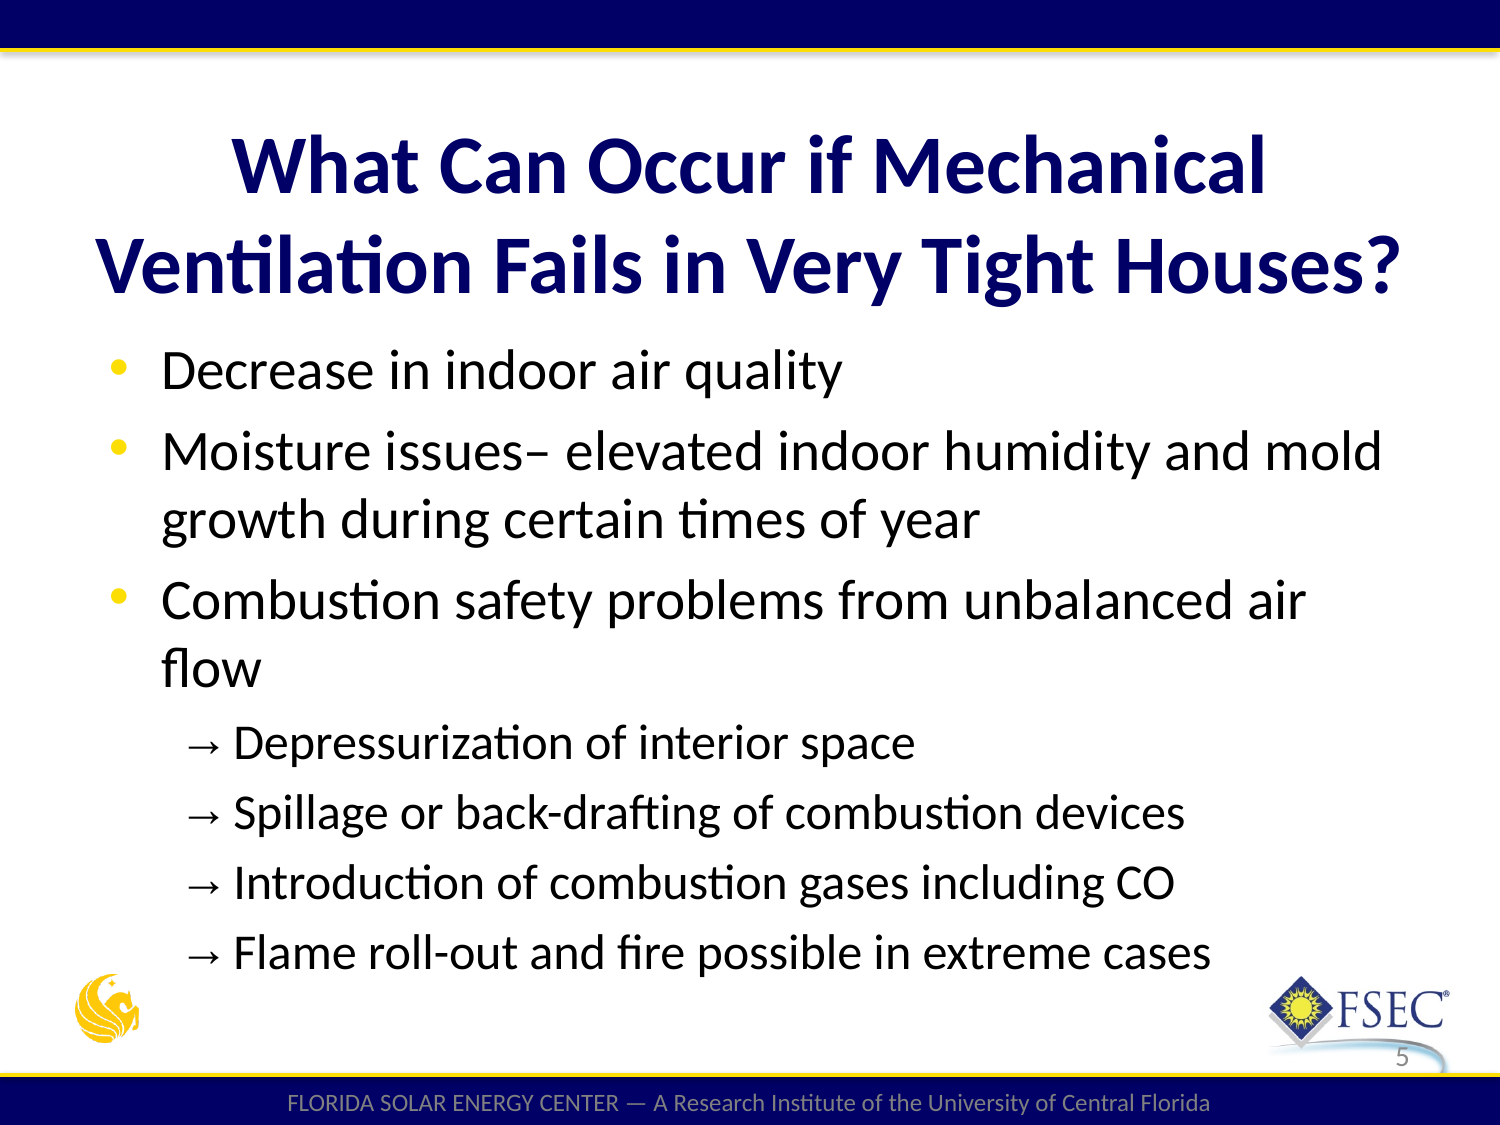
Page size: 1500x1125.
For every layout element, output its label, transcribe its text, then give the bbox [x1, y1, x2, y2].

text_box What Can Occur if Mechanical Ventilation Fails in Very Tight Houses? [50, 45, 1450, 375]
picture [1262, 974, 1453, 1073]
picture [75, 974, 139, 1043]
slide_number 5 [1074, 1025, 1425, 1085]
text_box Decrease in indoor air quality Moisture issues– elevated indoor humidity and mold growth during certain times of year Combustion safety problems from unbalanced air flow Depressurization of interior space Spillage or back-drafting of combustion devices Introduction of combustion gases including CO Flame roll-out and fire possible in extreme cases [93, 375, 1407, 1000]
